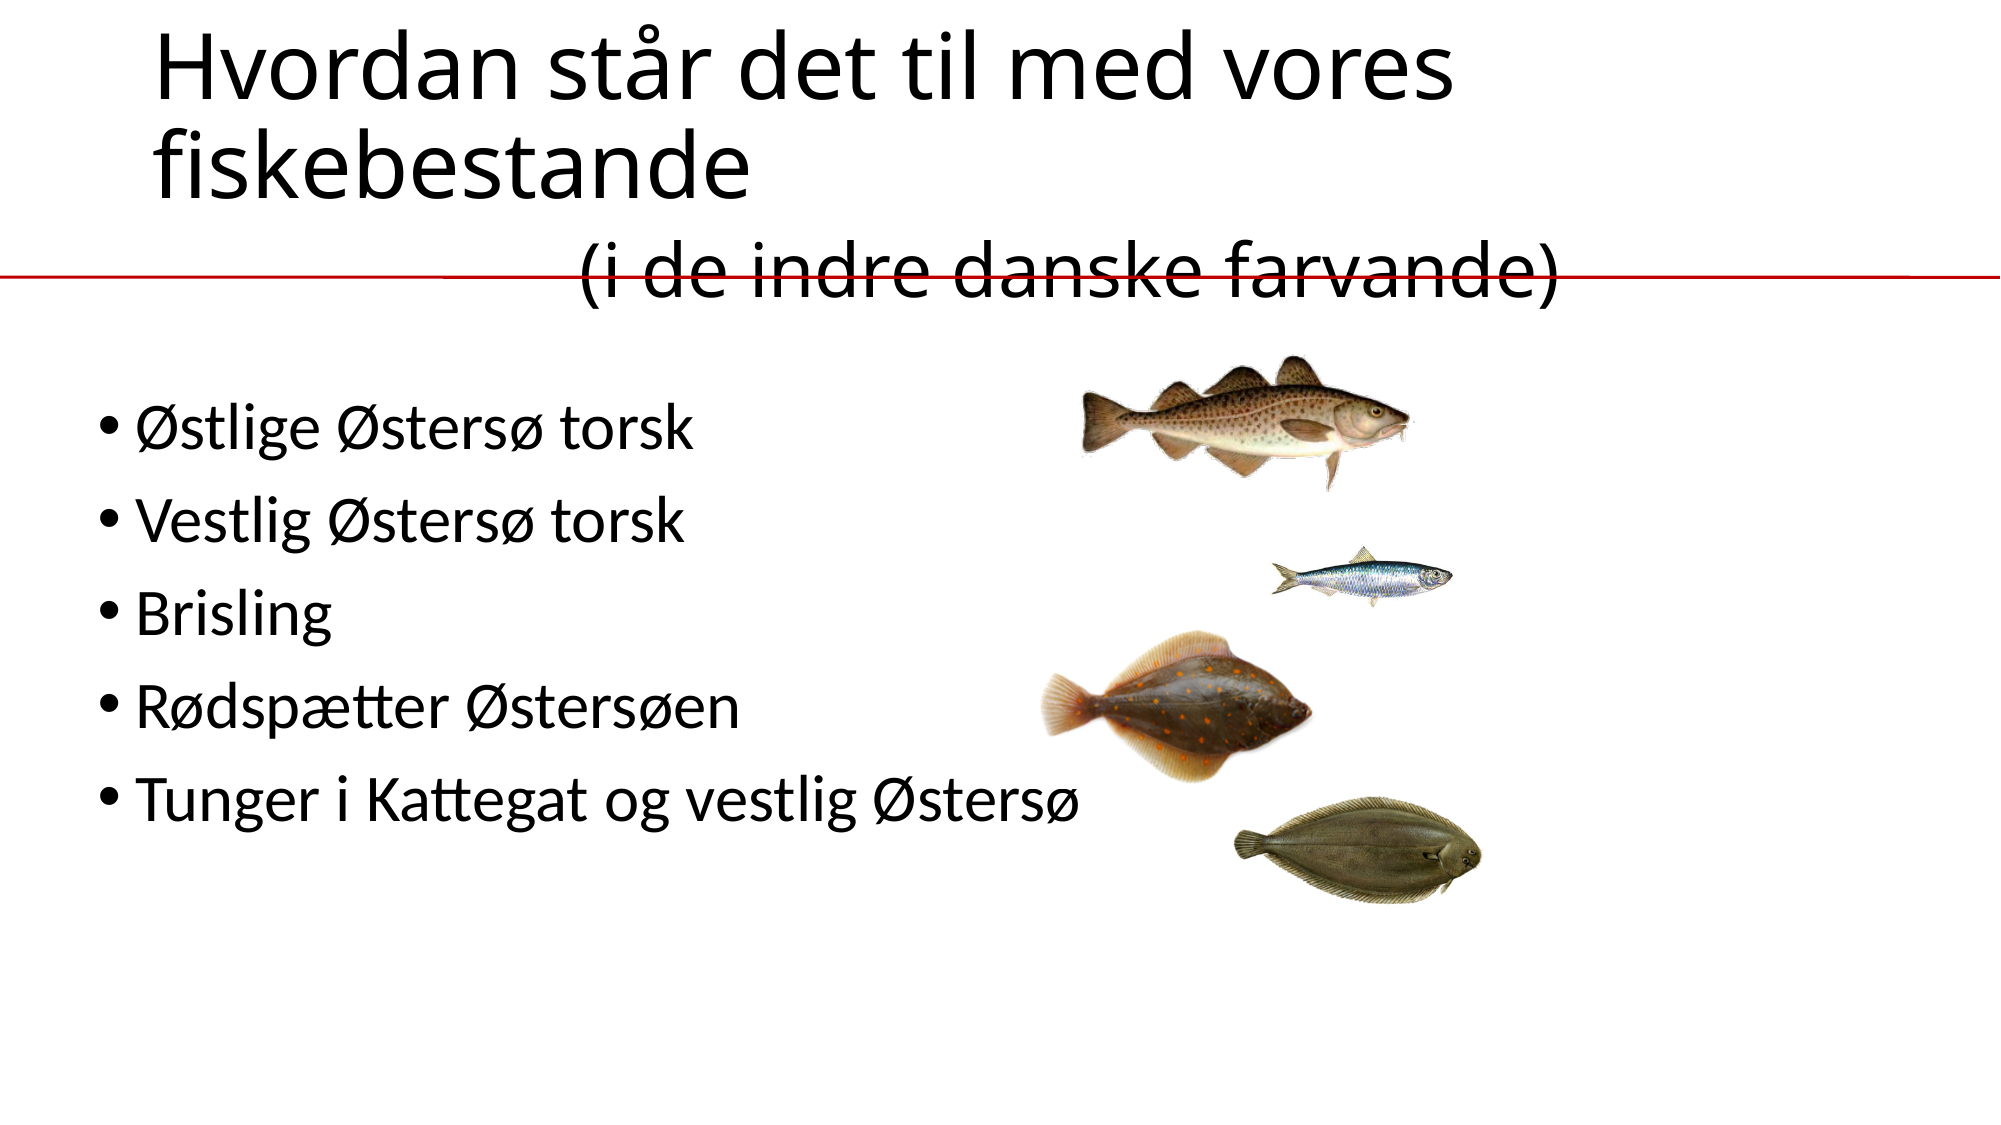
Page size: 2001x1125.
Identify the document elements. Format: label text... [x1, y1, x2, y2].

list Østlige Østersø torsk Vestlig Østersø torsk Brisling Rødspætter Østersøen Tunger i Kattegat og vestlig Østersø [82, 384, 1808, 1099]
picture [1030, 343, 1490, 912]
title Hvordan står det til med vores fiskebestande (i de indre danske farvande) [137, 59, 1863, 275]
